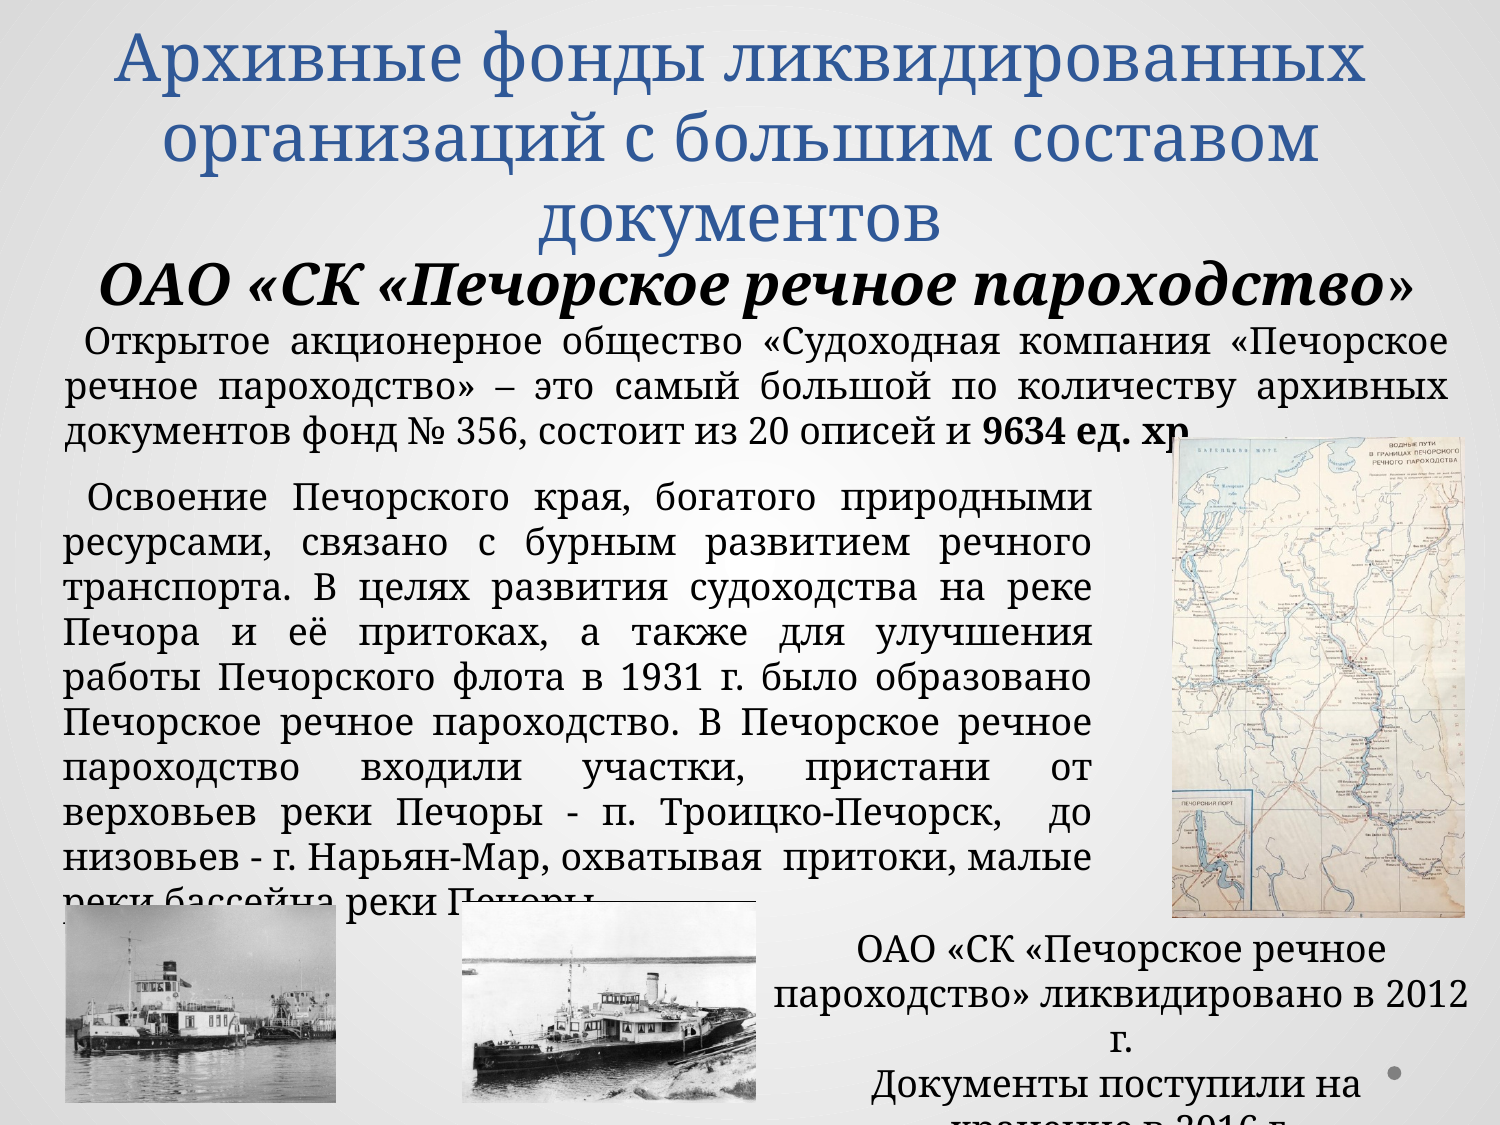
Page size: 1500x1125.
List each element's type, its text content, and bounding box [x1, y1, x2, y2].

picture [1171, 437, 1465, 919]
text_box ОАО «СК «Печорское речное пароходство» Открытое акционерное общество «Судоходная компания «Печорское речное пароходство» – это самый большой по количеству архивных документов фонд № 356, состоит из 20 описей и 9634 ед. хр. [49, 239, 1465, 460]
text_box ОАО «СК «Печорское речное пароходство» ликвидировано в 2012 г. Документы поступили на хранение в 2016 г. [746, 917, 1497, 1125]
title Архивные фонды ликвидированных организаций с большим составом документов [65, 0, 1416, 239]
picture [462, 901, 757, 1103]
picture [65, 905, 336, 1103]
text_box Освоение Печорского края, богатого природными ресурсами, связано с бурным развитием речного транспорта. В целях развития судоходства на реке Печора и её притоках, а также для улучшения работы Печорского флота в 1931 г. было образовано Печорское речное пароходство. В Печорское речное пароходство входили участки, пристани от верховьев реки Печоры - п. Троицко-Печорск, до низовьев - г. Нарьян-Мар, охватывая притоки, малые реки бассейна реки Печоры. [48, 465, 1109, 931]
